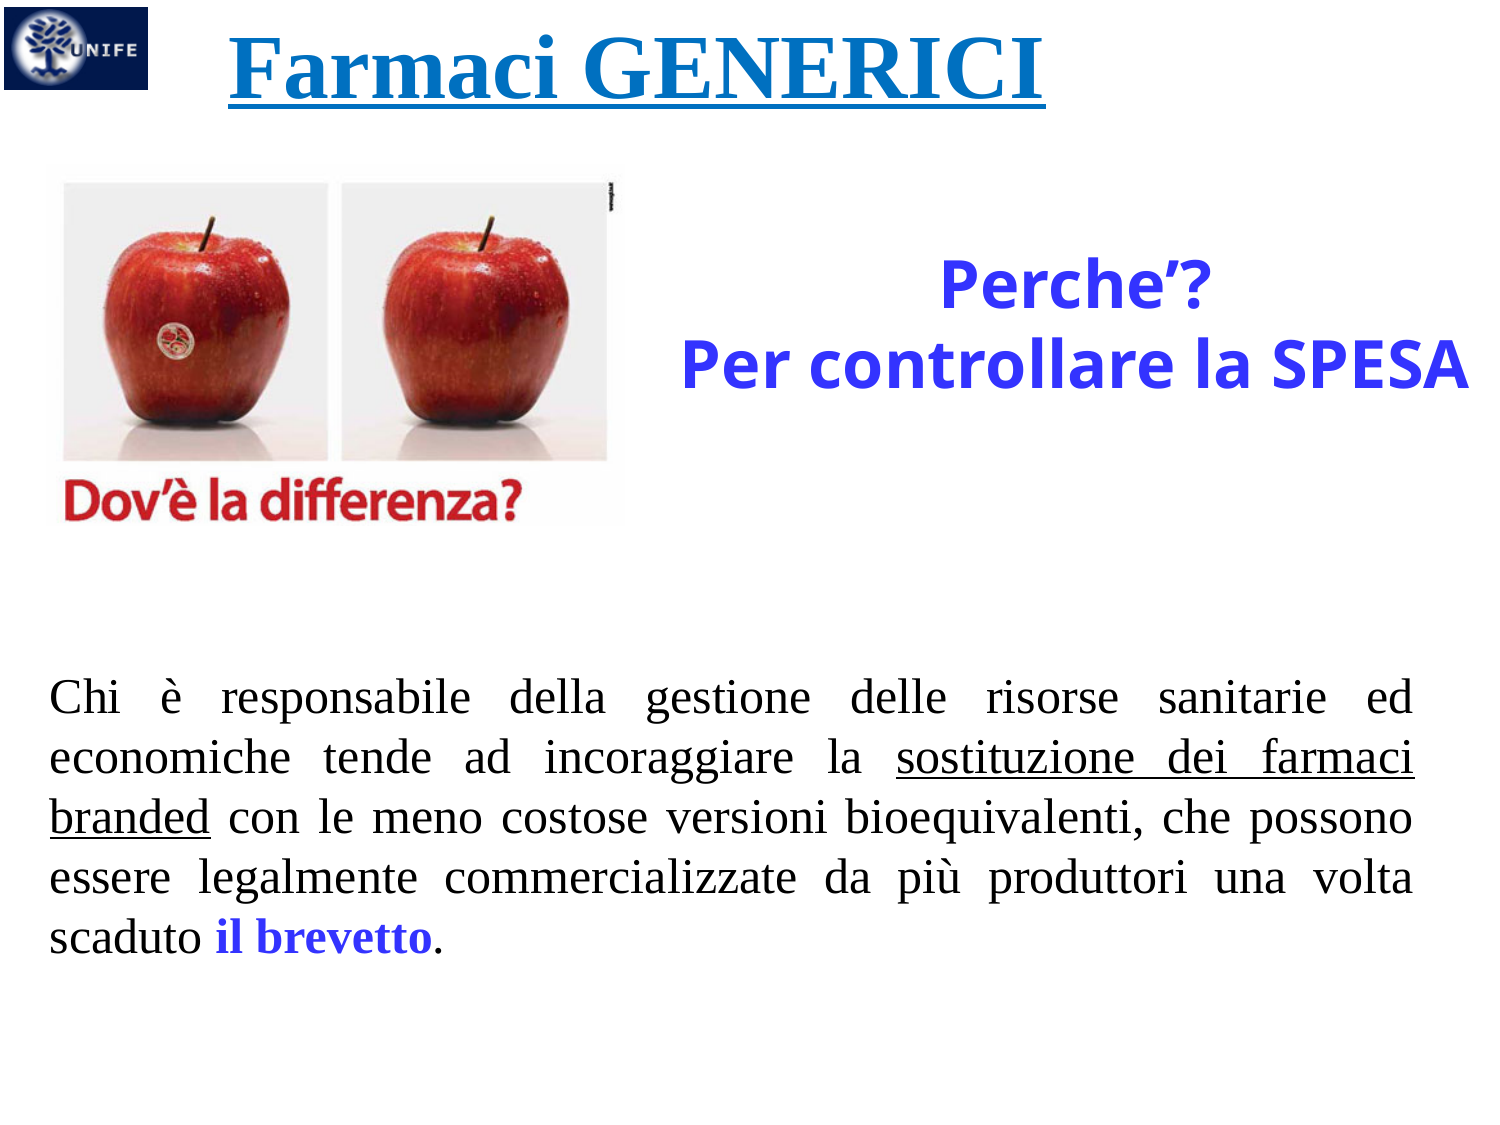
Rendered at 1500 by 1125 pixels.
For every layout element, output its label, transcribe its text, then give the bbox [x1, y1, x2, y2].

picture [46, 163, 625, 526]
text_box Farmaci GENERICI [0, 0, 1275, 188]
text_box Perche’? Per controllare la SPESA [665, 234, 1486, 409]
text_box Chi è responsabile della gestione delle risorse sanitarie ed economiche tende ad incoraggiare la sostituzione dei farmaci branded con le meno costose versioni bioequivalenti, che possono essere legalmente commercializzate da più produttori una volta scaduto il brevetto. [35, 656, 1430, 971]
picture [3, 6, 148, 91]
